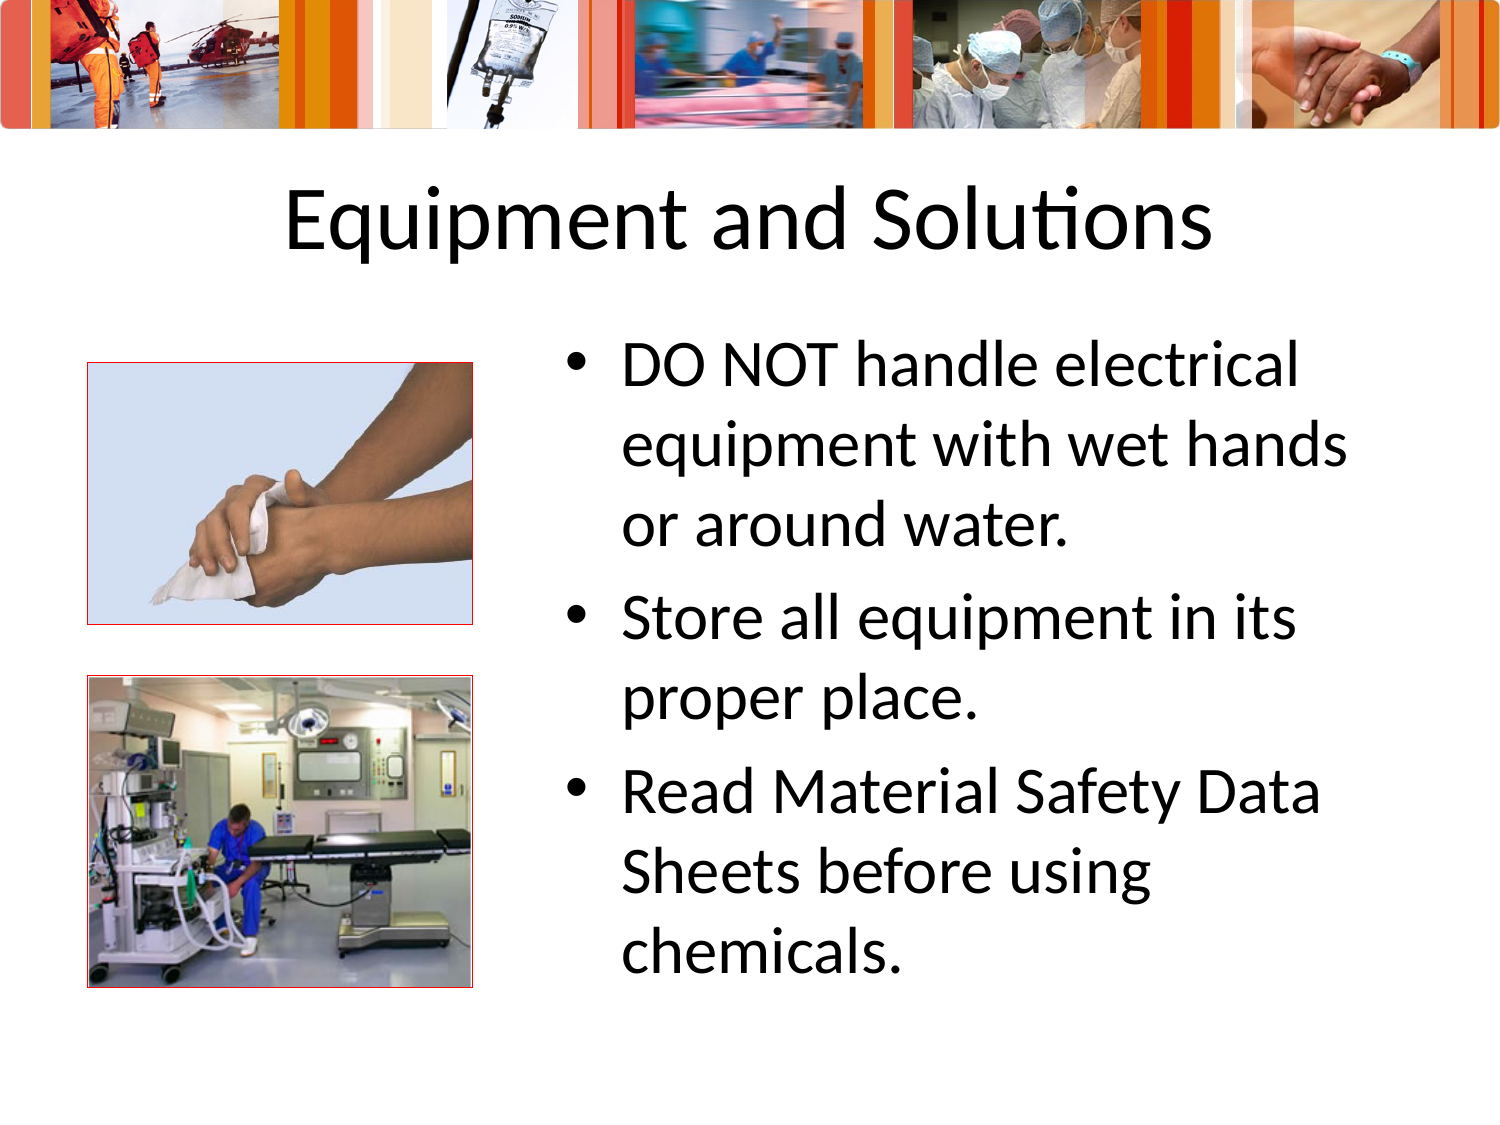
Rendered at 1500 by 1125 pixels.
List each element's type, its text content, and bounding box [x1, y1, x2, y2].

picture [0, 0, 1500, 129]
title Equipment and Solutions [75, 137, 1425, 288]
picture [87, 362, 473, 626]
list DO NOT handle electrical equipment with wet hands or around water. Store all equipment in its proper place. Read Material Safety Data Sheets before using chemicals. [549, 312, 1425, 1018]
picture [87, 674, 473, 988]
